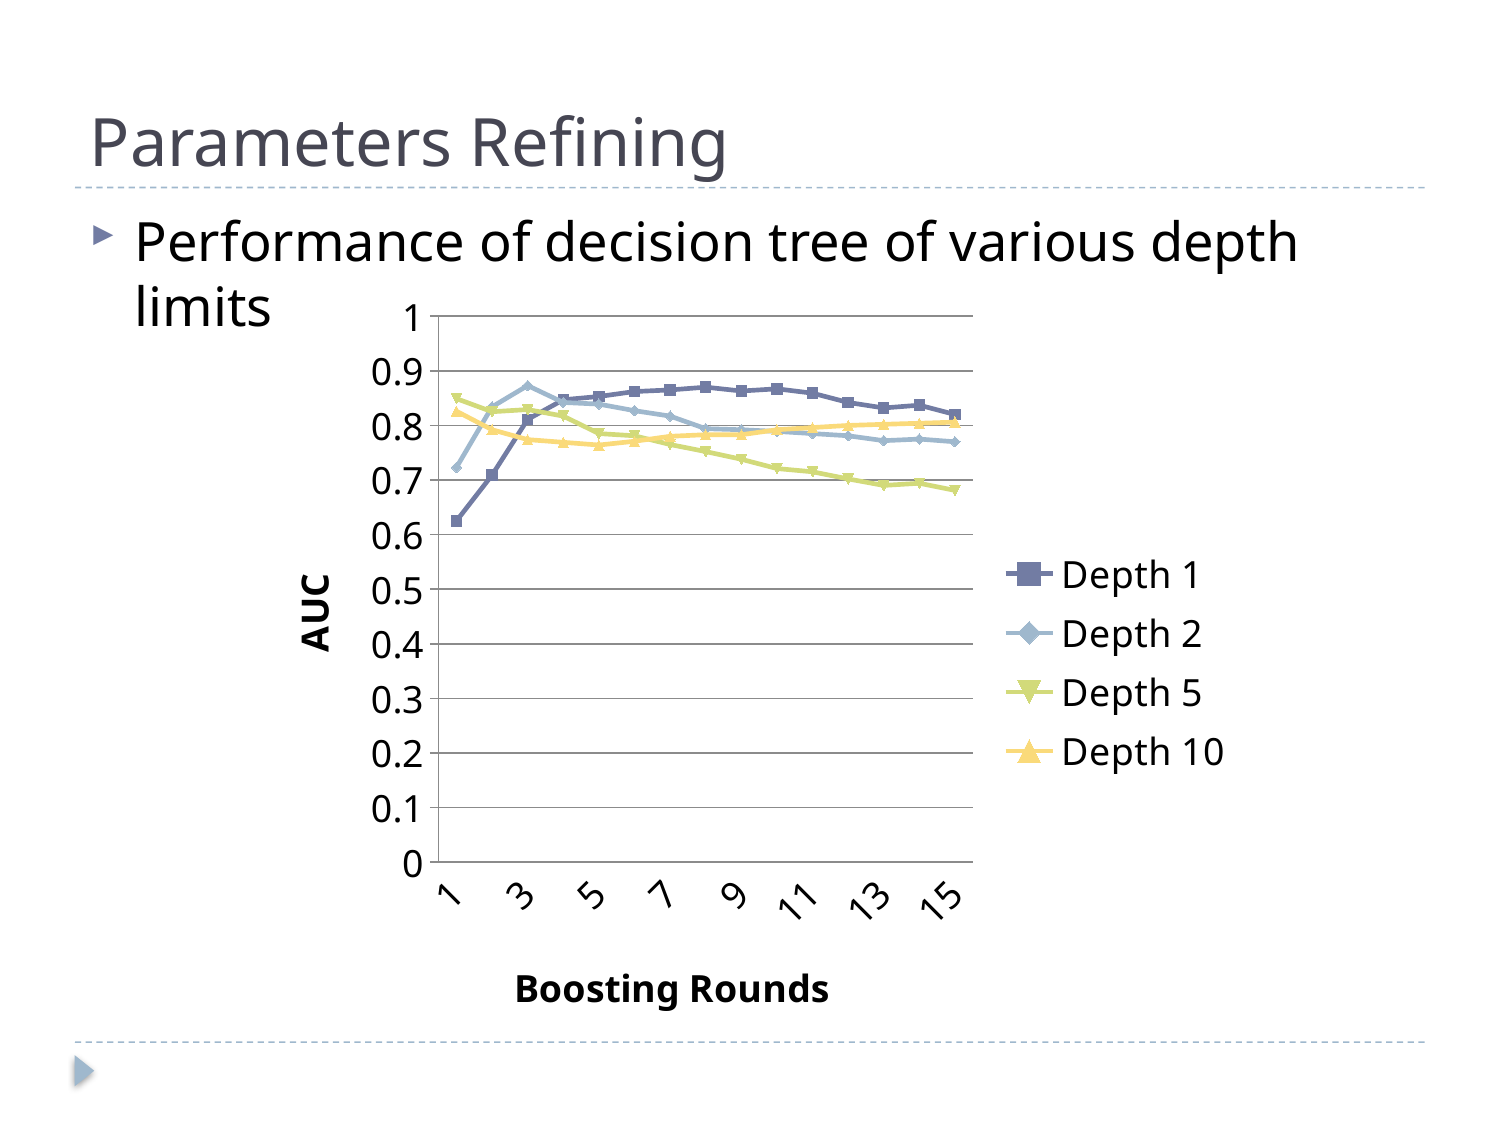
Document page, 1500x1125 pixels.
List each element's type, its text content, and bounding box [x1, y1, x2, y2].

list Performance of decision tree of various depth limits [75, 200, 1425, 1010]
chart [249, 274, 1251, 1051]
title Parameters Refining [75, 24, 1425, 188]
